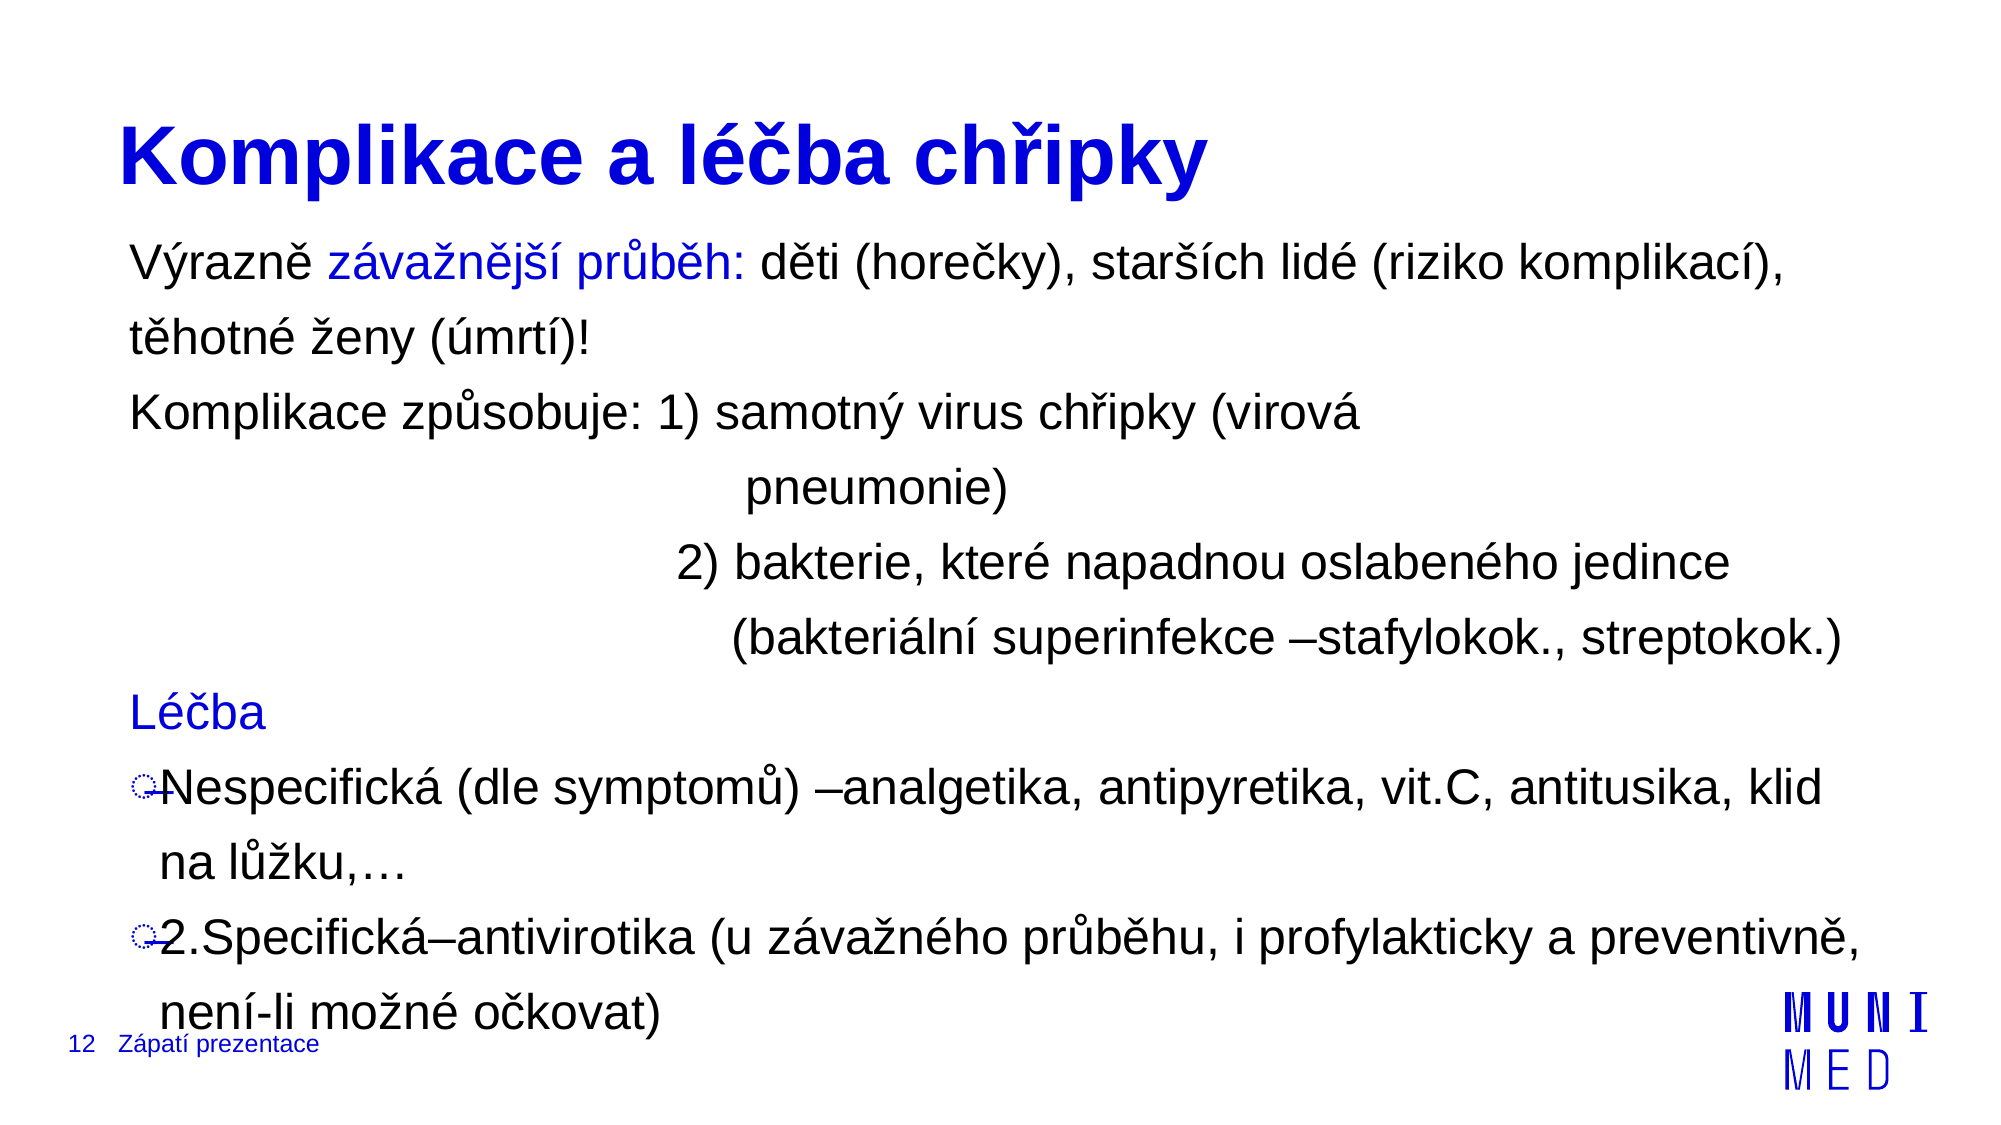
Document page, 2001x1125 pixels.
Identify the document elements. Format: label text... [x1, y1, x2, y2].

slide_number 12 [67, 1021, 110, 1063]
list Výrazně závažnější průběh: děti (horečky), starších lidé (riziko komplikací), těhotné ženy (úmrtí)! Komplikace způsobuje: 1) samotný virus chřipky (virová pneumonie) 2) bakterie, které napadnou oslabeného jedince (bakteriální superinfekce –stafylokok., streptokok.) Léčba Nespecifická (dle symptomů) –analgetika, antipyretika, vit.C, antitusika, klid na lůžku,… 2.Specifická–antivirotika (u závažného průběhu, i profylakticky a preventivně, není-li možné očkovat) [118, 214, 1883, 957]
footer Zápatí prezentace [118, 1021, 1418, 1063]
title Komplikace a léčba chřipky [118, 118, 1883, 193]
